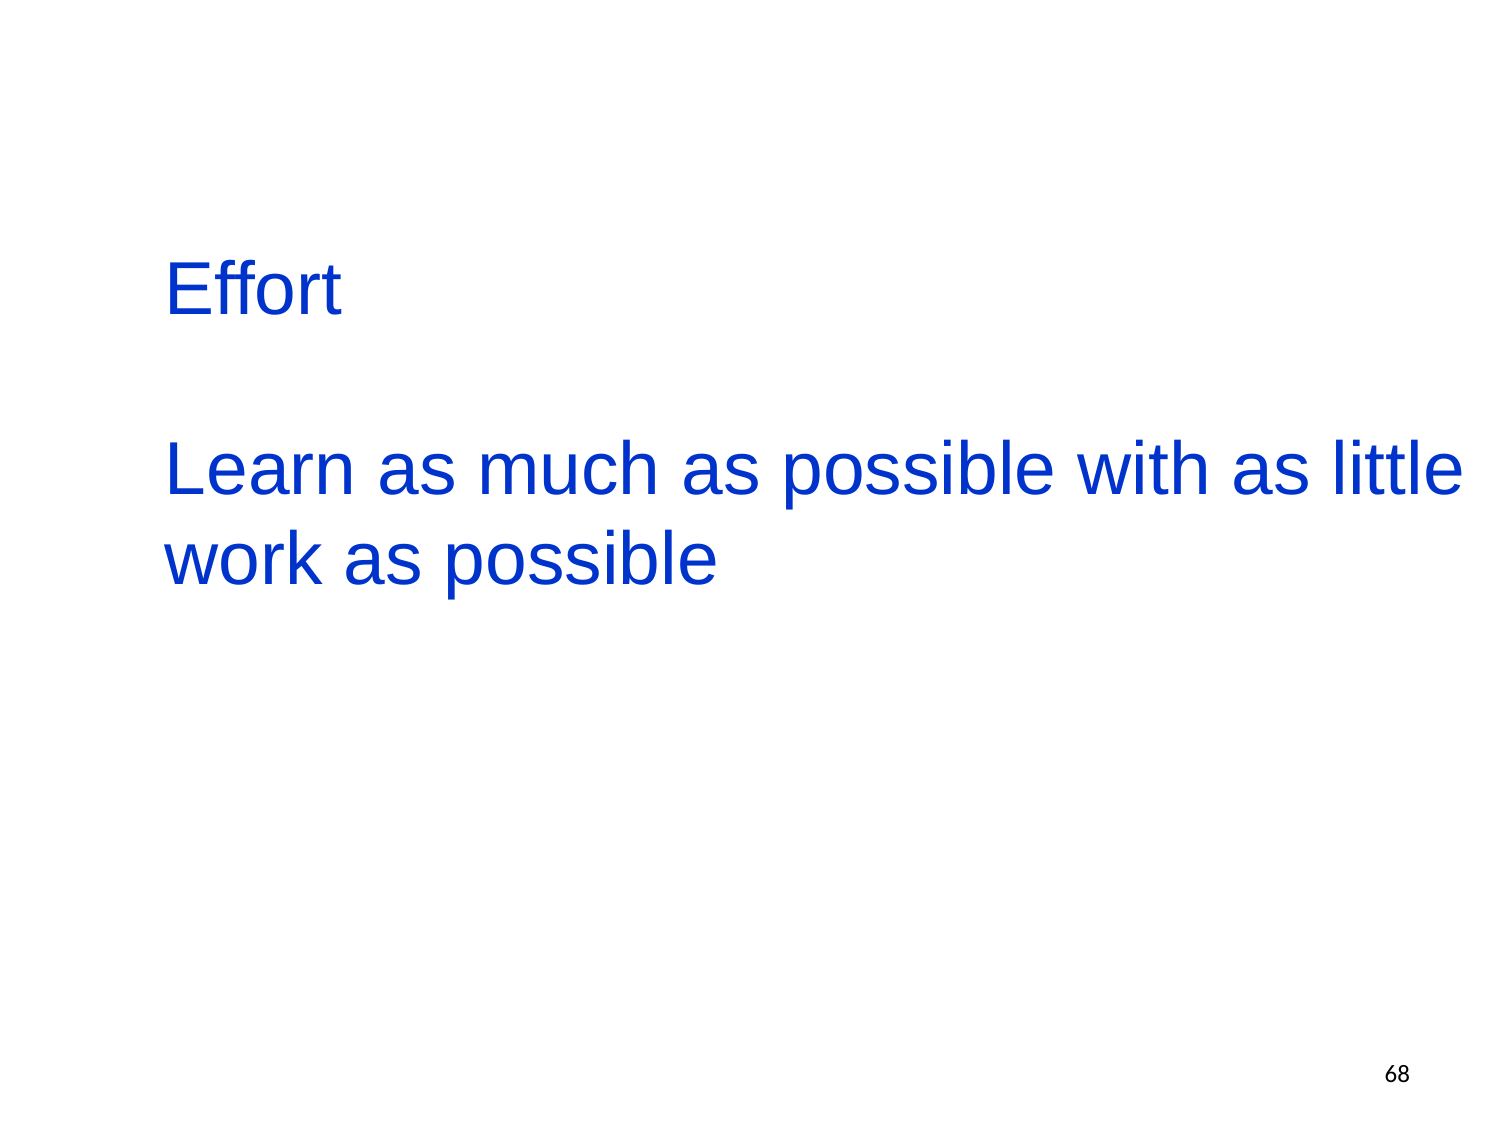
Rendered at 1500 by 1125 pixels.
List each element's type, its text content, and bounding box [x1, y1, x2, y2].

text_box Effort Learn as much as possible with as little work as possible [149, 232, 1488, 608]
slide_number 68 [1074, 1042, 1425, 1103]
